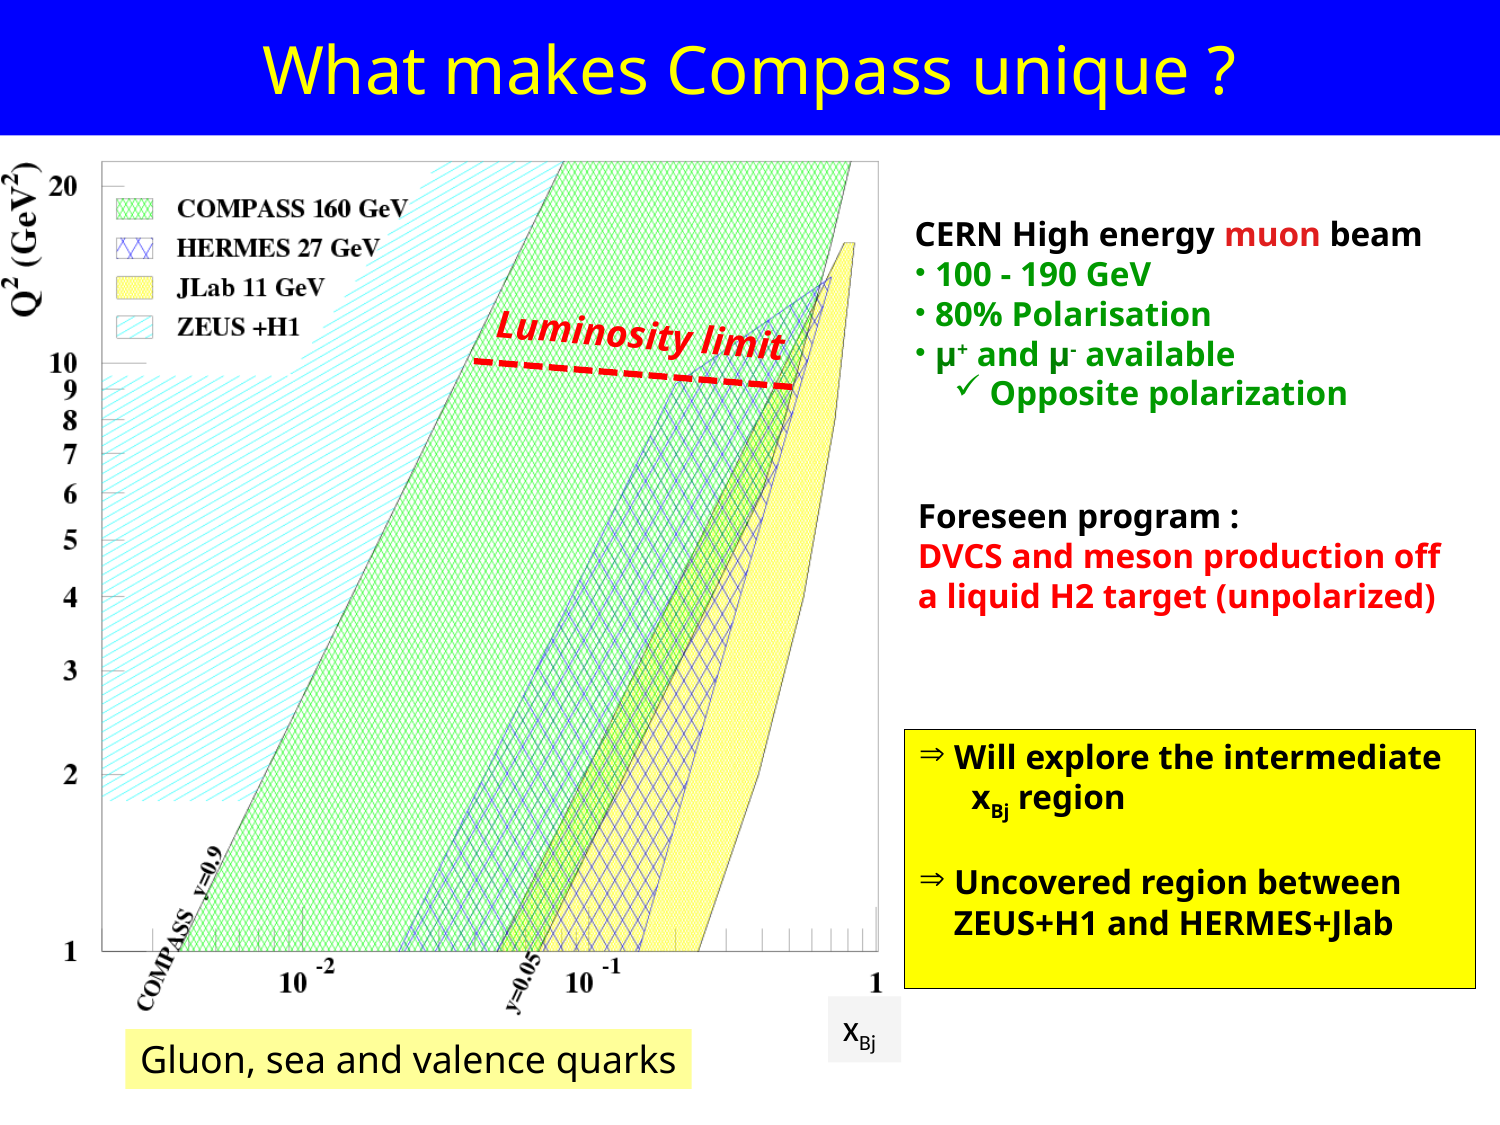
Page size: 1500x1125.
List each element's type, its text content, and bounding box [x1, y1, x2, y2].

picture [0, 151, 888, 1040]
text_box CERN High energy muon beam 100 - 190 GeV 80% Polarisation μ+ and μ- available Opposite polarization [899, 205, 1455, 420]
text_box Foreseen program : DVCS and meson production off a liquid H2 target (unpolarized) [903, 487, 1456, 623]
title What makes Compass unique ? [0, 0, 1500, 136]
text_box Gluon, sea and valence quarks [125, 1048, 692, 1089]
text_box xBj [828, 996, 902, 1063]
text_box Will explore the intermediate xBj region Uncovered region between ZEUS+H1 and HERMES+Jlab [904, 729, 1476, 989]
